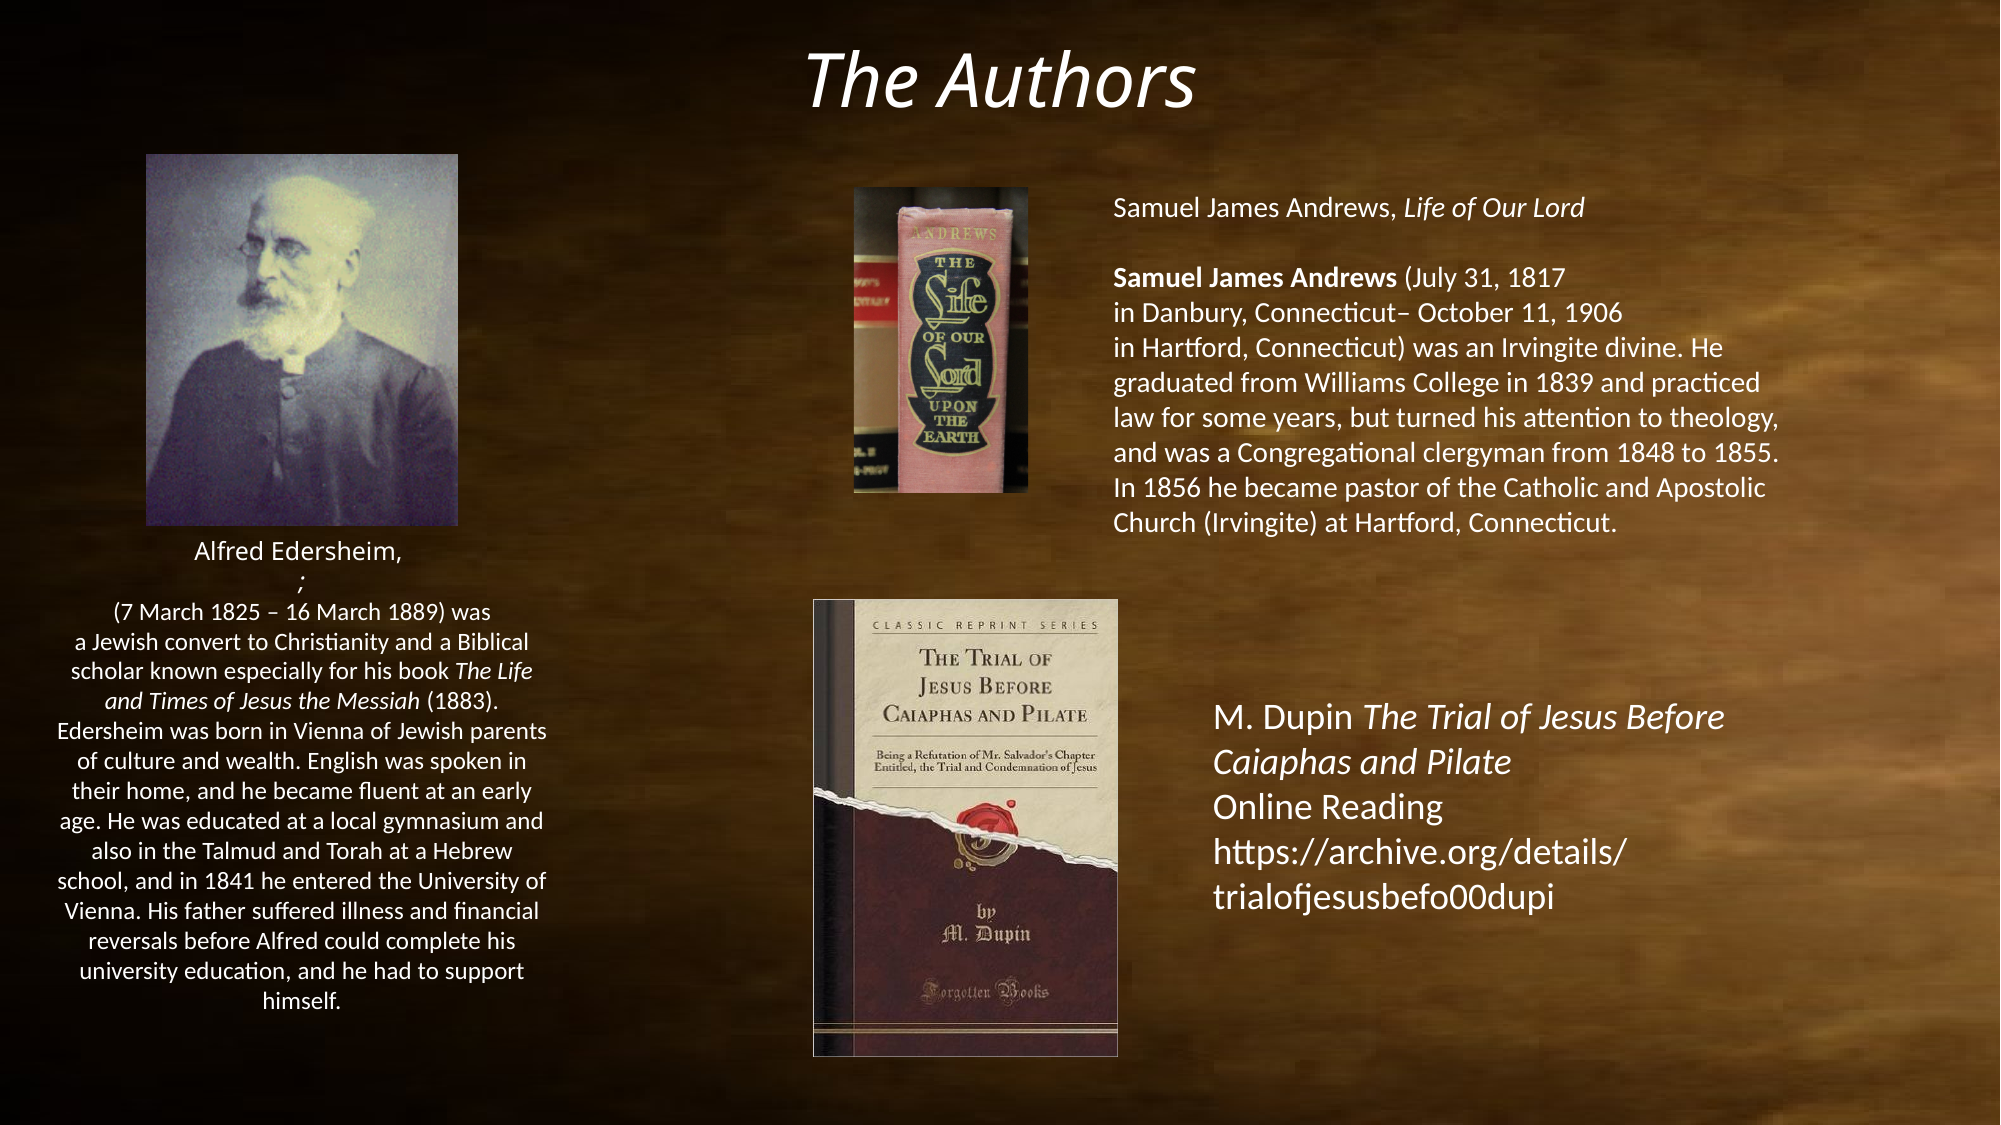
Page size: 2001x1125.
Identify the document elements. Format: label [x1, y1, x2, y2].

picture [0, 0, 2000, 1125]
text_box [853, 180, 1802, 550]
text_box [42, 154, 562, 1028]
